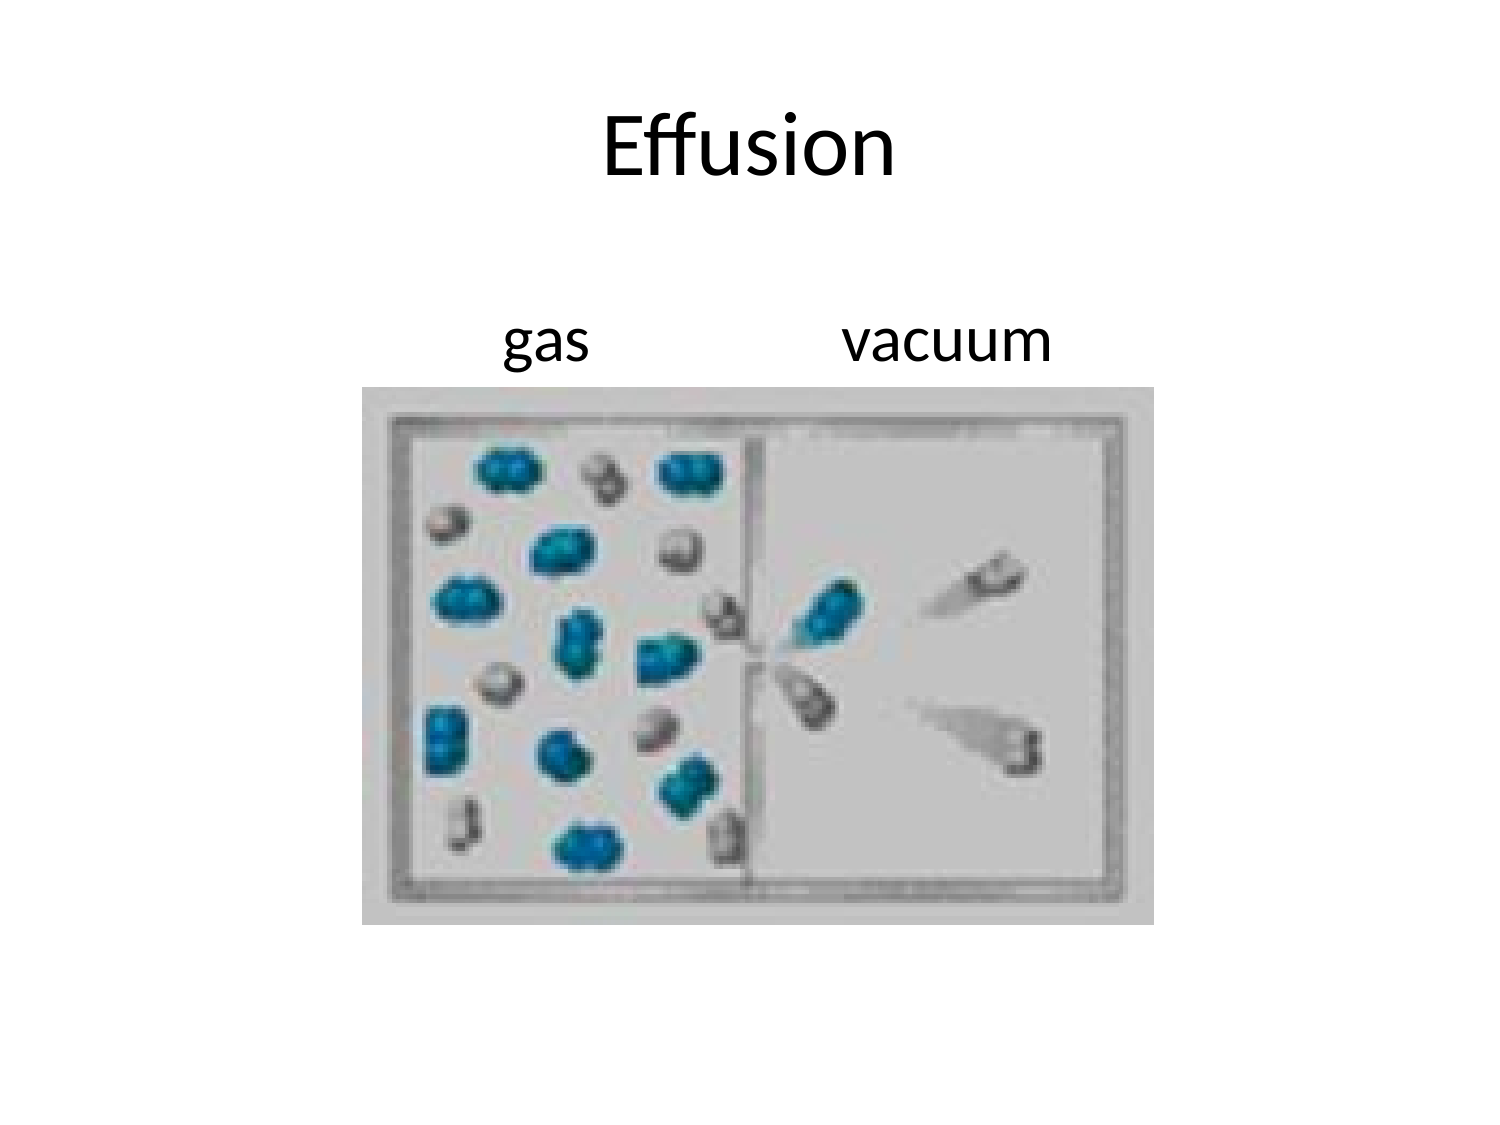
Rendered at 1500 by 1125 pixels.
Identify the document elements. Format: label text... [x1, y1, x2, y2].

title Effusion [75, 45, 1425, 233]
text_box gas [488, 287, 607, 383]
text_box vacuum [826, 287, 1069, 383]
picture [362, 387, 1154, 926]
